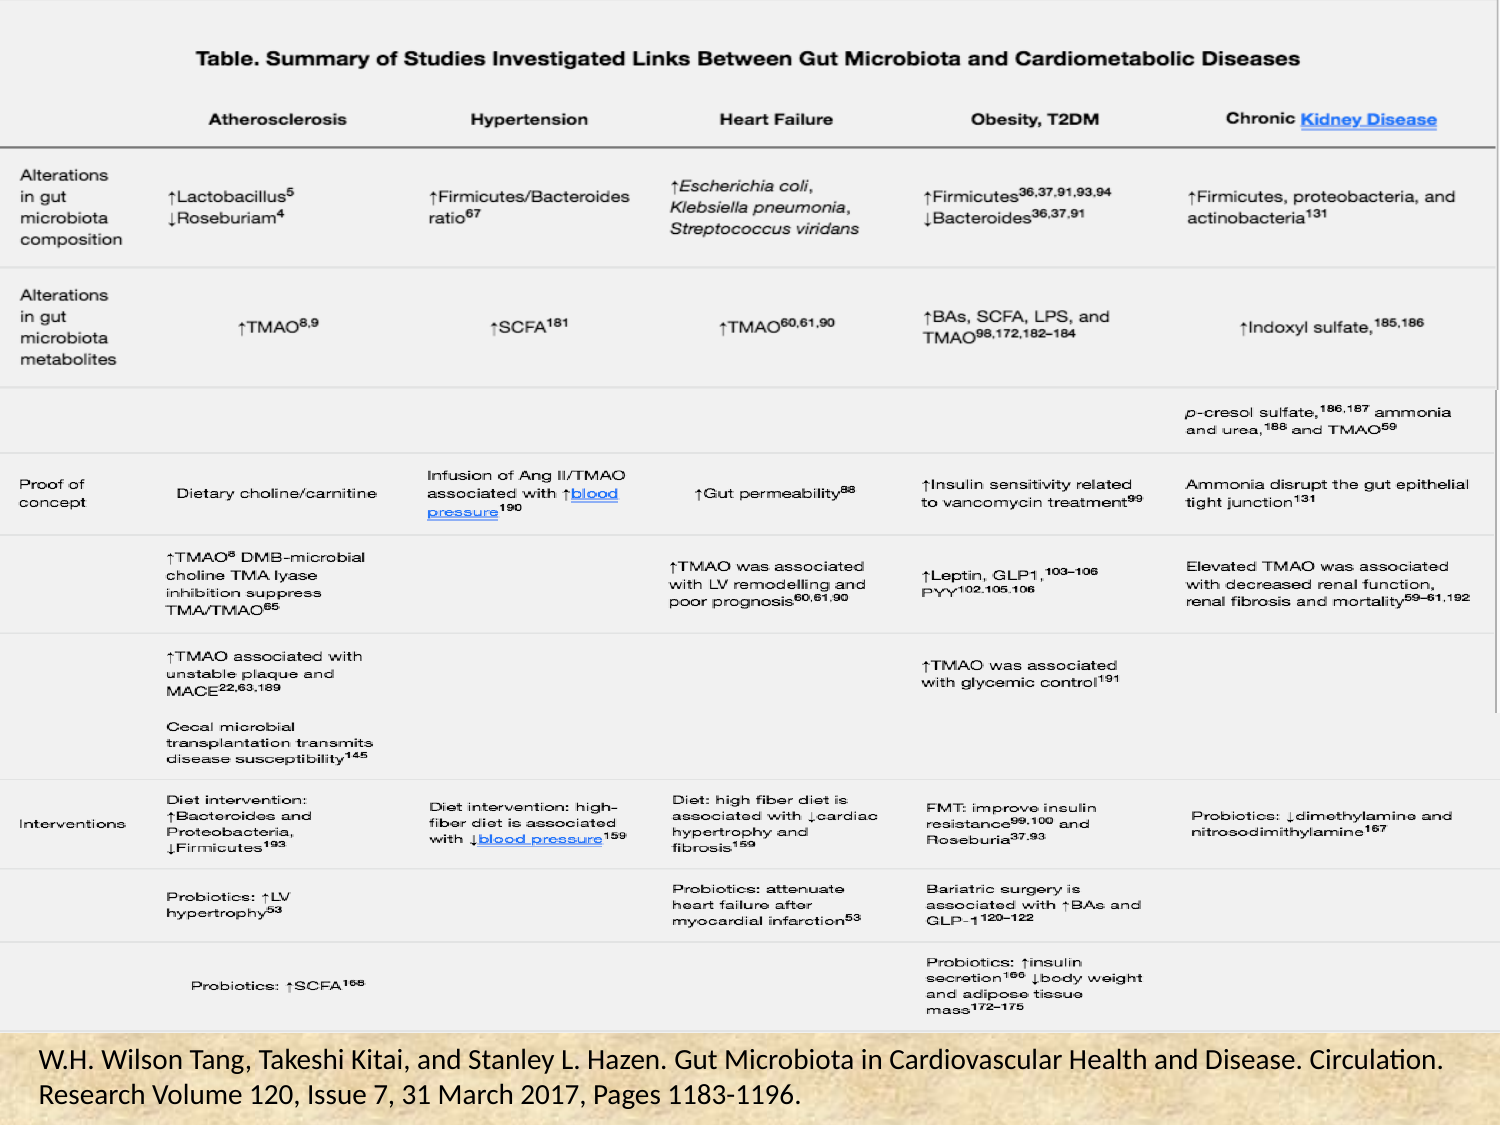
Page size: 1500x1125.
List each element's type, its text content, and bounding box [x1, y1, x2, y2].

text_box W.H. Wilson Tang, Takeshi Kitai, and Stanley L. Hazen. Gut Microbiota in Cardiovascular Health and Disease. Circulation. Research Volume 120, Issue 7, 31 March 2017, Pages 1183-1196. [23, 1041, 1480, 1118]
picture [0, 0, 1500, 1125]
